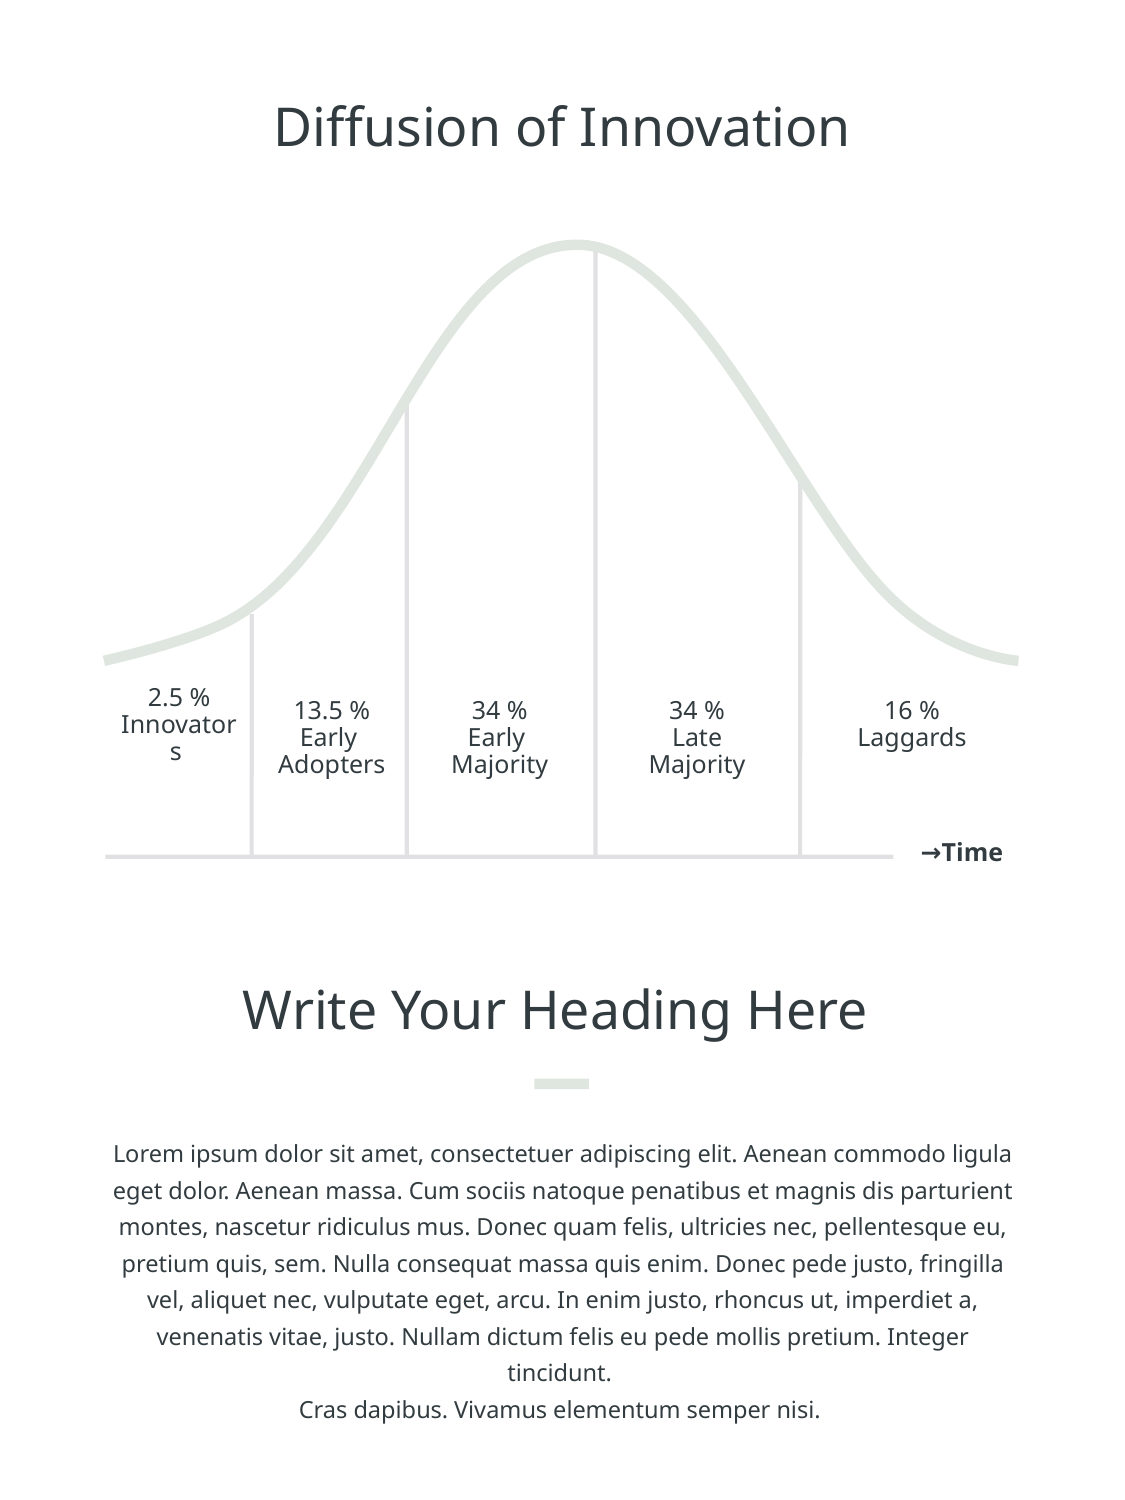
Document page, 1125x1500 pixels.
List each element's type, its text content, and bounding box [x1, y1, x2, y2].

text_box Lorem ipsum dolor sit amet, consectetuer adipiscing elit. Aenean commodo ligula eget dolor. Aenean massa. Cum sociis natoque penatibus et magnis dis parturient montes, nascetur ridiculus mus. Donec quam felis, ultricies nec, pellentesque eu, pretium quis, sem. Nulla consequat massa quis enim. Donec pede justo, fringilla vel, aliquet nec, vulputate eget, arcu. In enim justo, rhoncus ut, imperdiet a, venenatis vitae, justo. Nullam dictum felis eu pede mollis pretium. Integer tincidunt. Cras dapibus. Vivamus elementum semper nisi. [106, 1130, 1019, 1423]
text_box [103, 244, 1019, 661]
text_box Write Your Heading Here [105, 988, 1020, 1041]
text_box 34 % Early Majority [437, 697, 562, 779]
text_box 34 % Late Majority [628, 697, 766, 779]
text_box Diffusion of Innovation [109, 104, 1016, 157]
text_box →Time [908, 839, 1015, 867]
text_box 16 % Laggards [829, 697, 995, 753]
text_box 13.5 % Early Adopters [258, 697, 406, 779]
text_box 2.5 % Innovators [116, 684, 242, 766]
